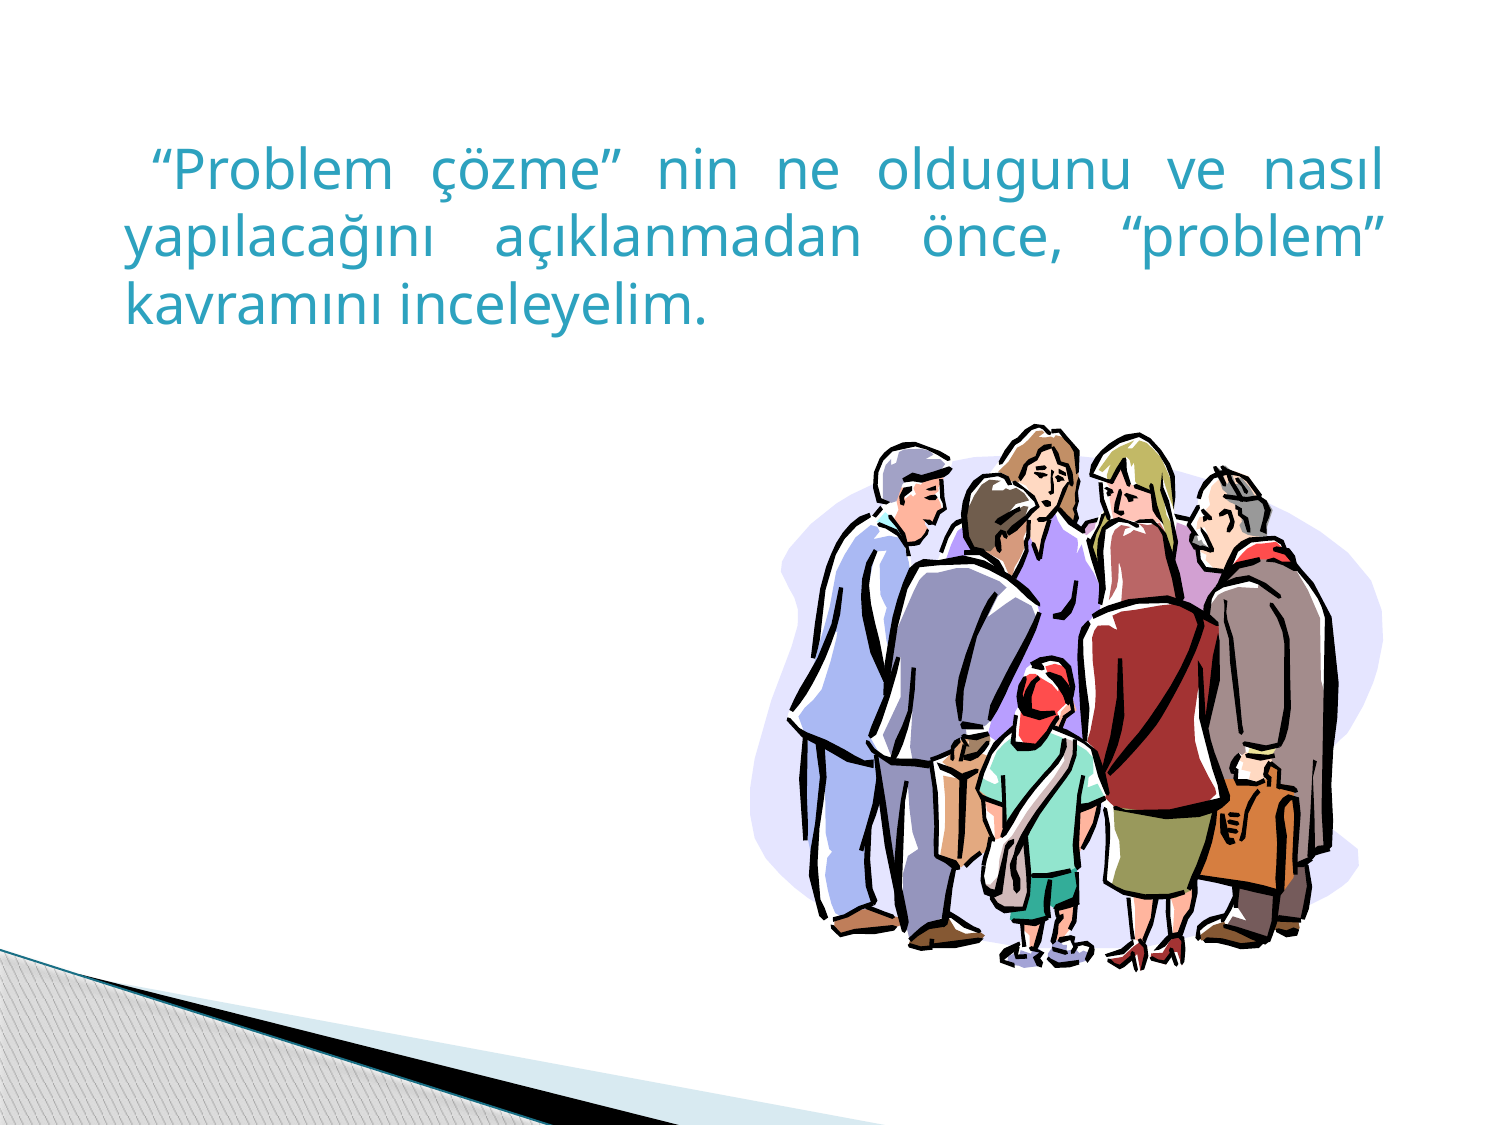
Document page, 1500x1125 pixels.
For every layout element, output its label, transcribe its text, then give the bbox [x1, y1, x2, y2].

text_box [749, 420, 1388, 978]
list “Problem çözme” nin ne oldugunu ve nasıl yapılacağını açıklanmadan önce, “problem” kavramını inceleyelim. [49, 125, 1400, 868]
